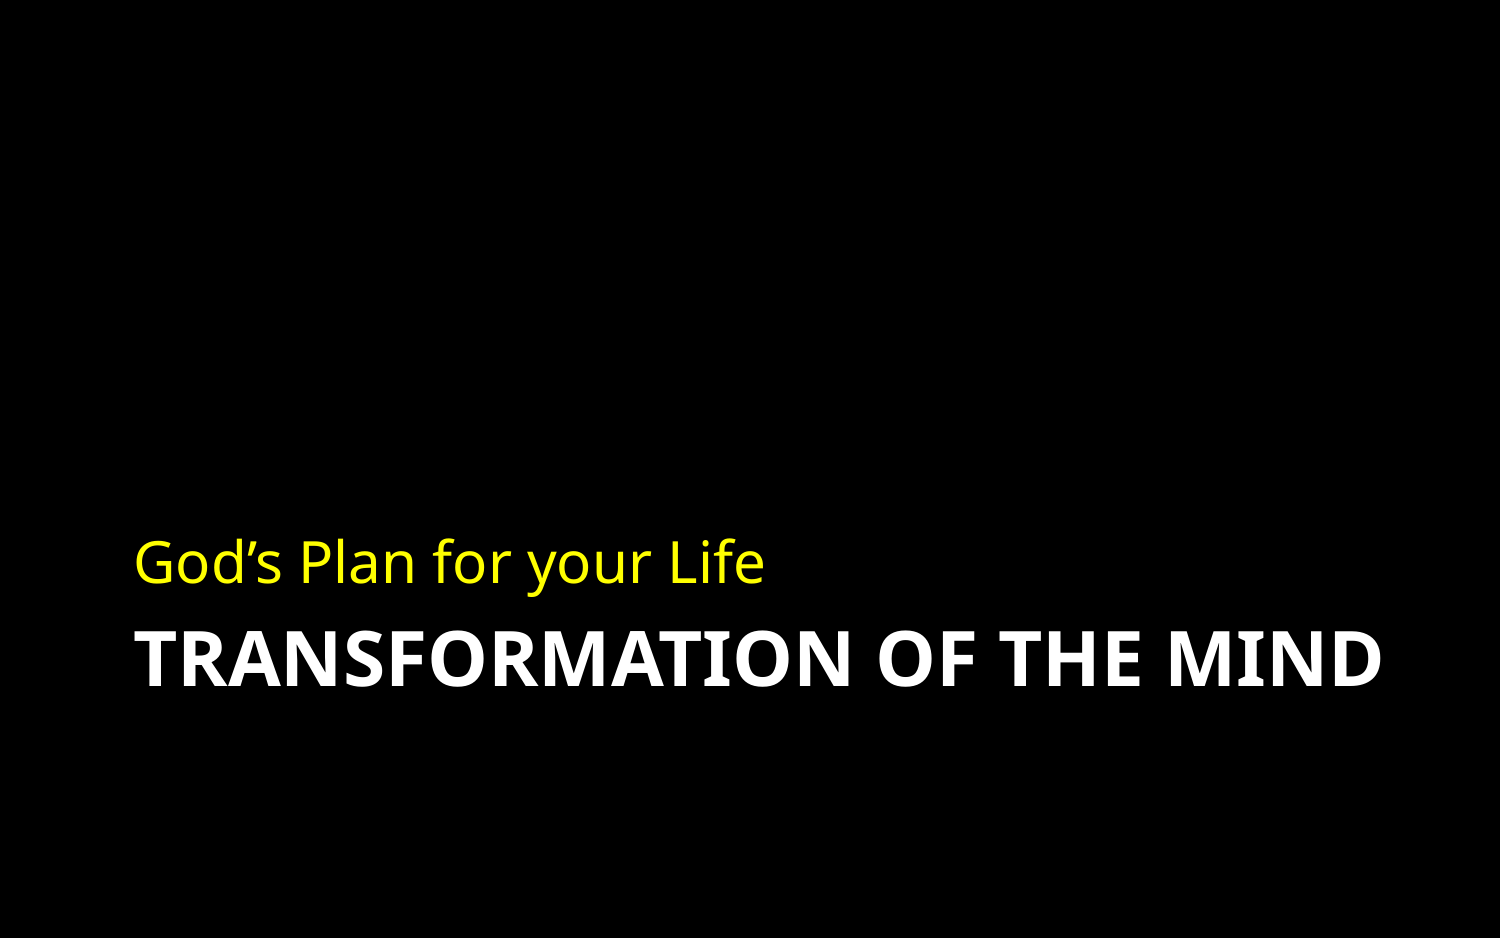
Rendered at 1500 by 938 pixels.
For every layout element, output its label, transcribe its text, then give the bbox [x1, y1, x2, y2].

list God’s Plan for your Life [118, 397, 1428, 603]
title Transformation of the mind [118, 603, 1428, 789]
